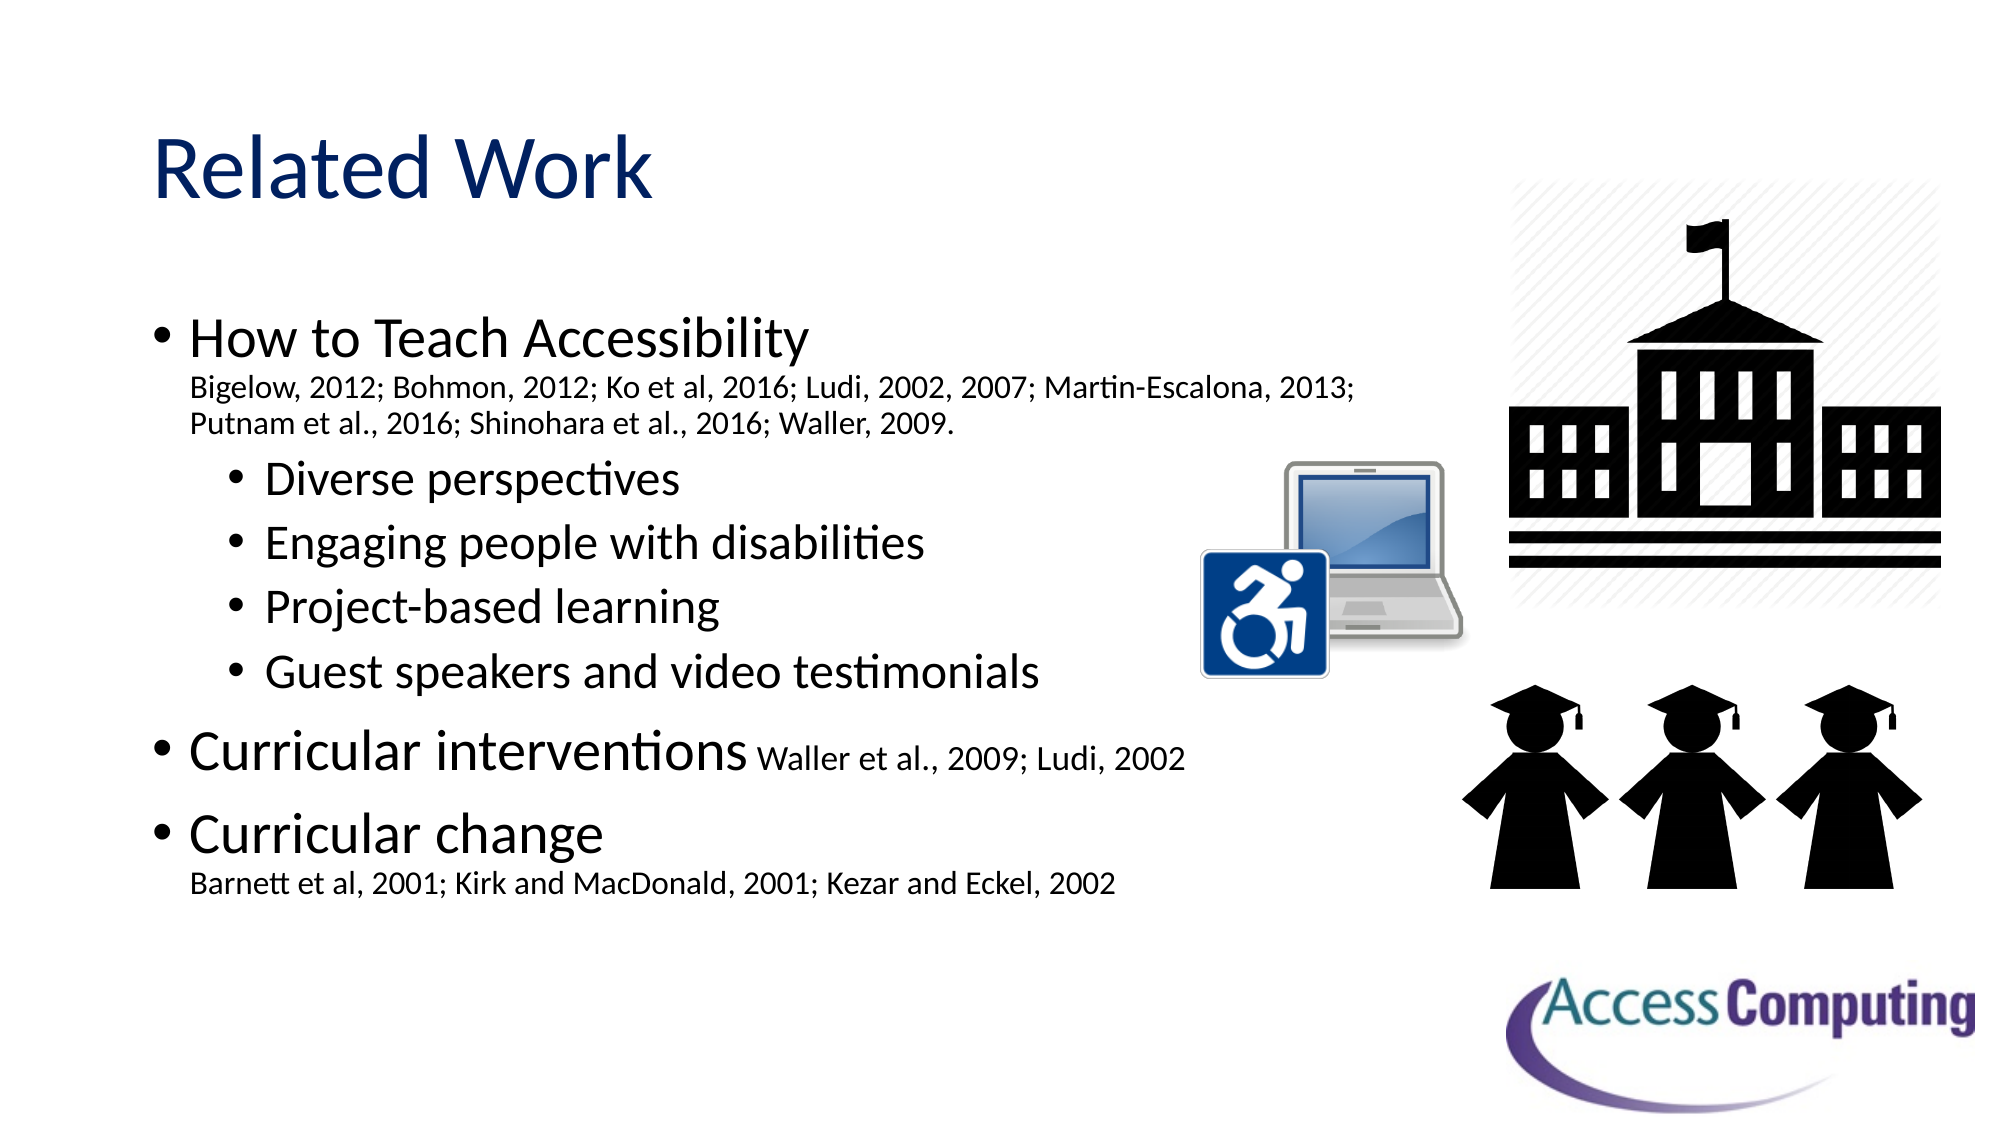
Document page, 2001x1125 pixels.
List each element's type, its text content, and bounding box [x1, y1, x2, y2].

picture [1506, 960, 1975, 1117]
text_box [1458, 678, 1928, 895]
title Related Work [137, 59, 1863, 278]
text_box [1199, 442, 1477, 679]
list How to Teach Accessibility Bigelow, 2012; Bohmon, 2012; Ko et al, 2016; Ludi, 2002, 2007; Martin-Escalona, 2013; Putnam et al., 2016; Shinohara et al., 2016; Waller, 2009. Diverse perspectives Engaging people with disabilities Project-based learning Guest speakers and video testimonials Curricular interventions Waller et al., 2009; Ludi, 2002 Curricular change Barnett et al, 2001; Kirk and MacDonald, 2001; Kezar and Eckel, 2002 [137, 299, 1863, 1014]
picture [1509, 177, 1941, 609]
slide_number 7 [1506, 1042, 1957, 1103]
